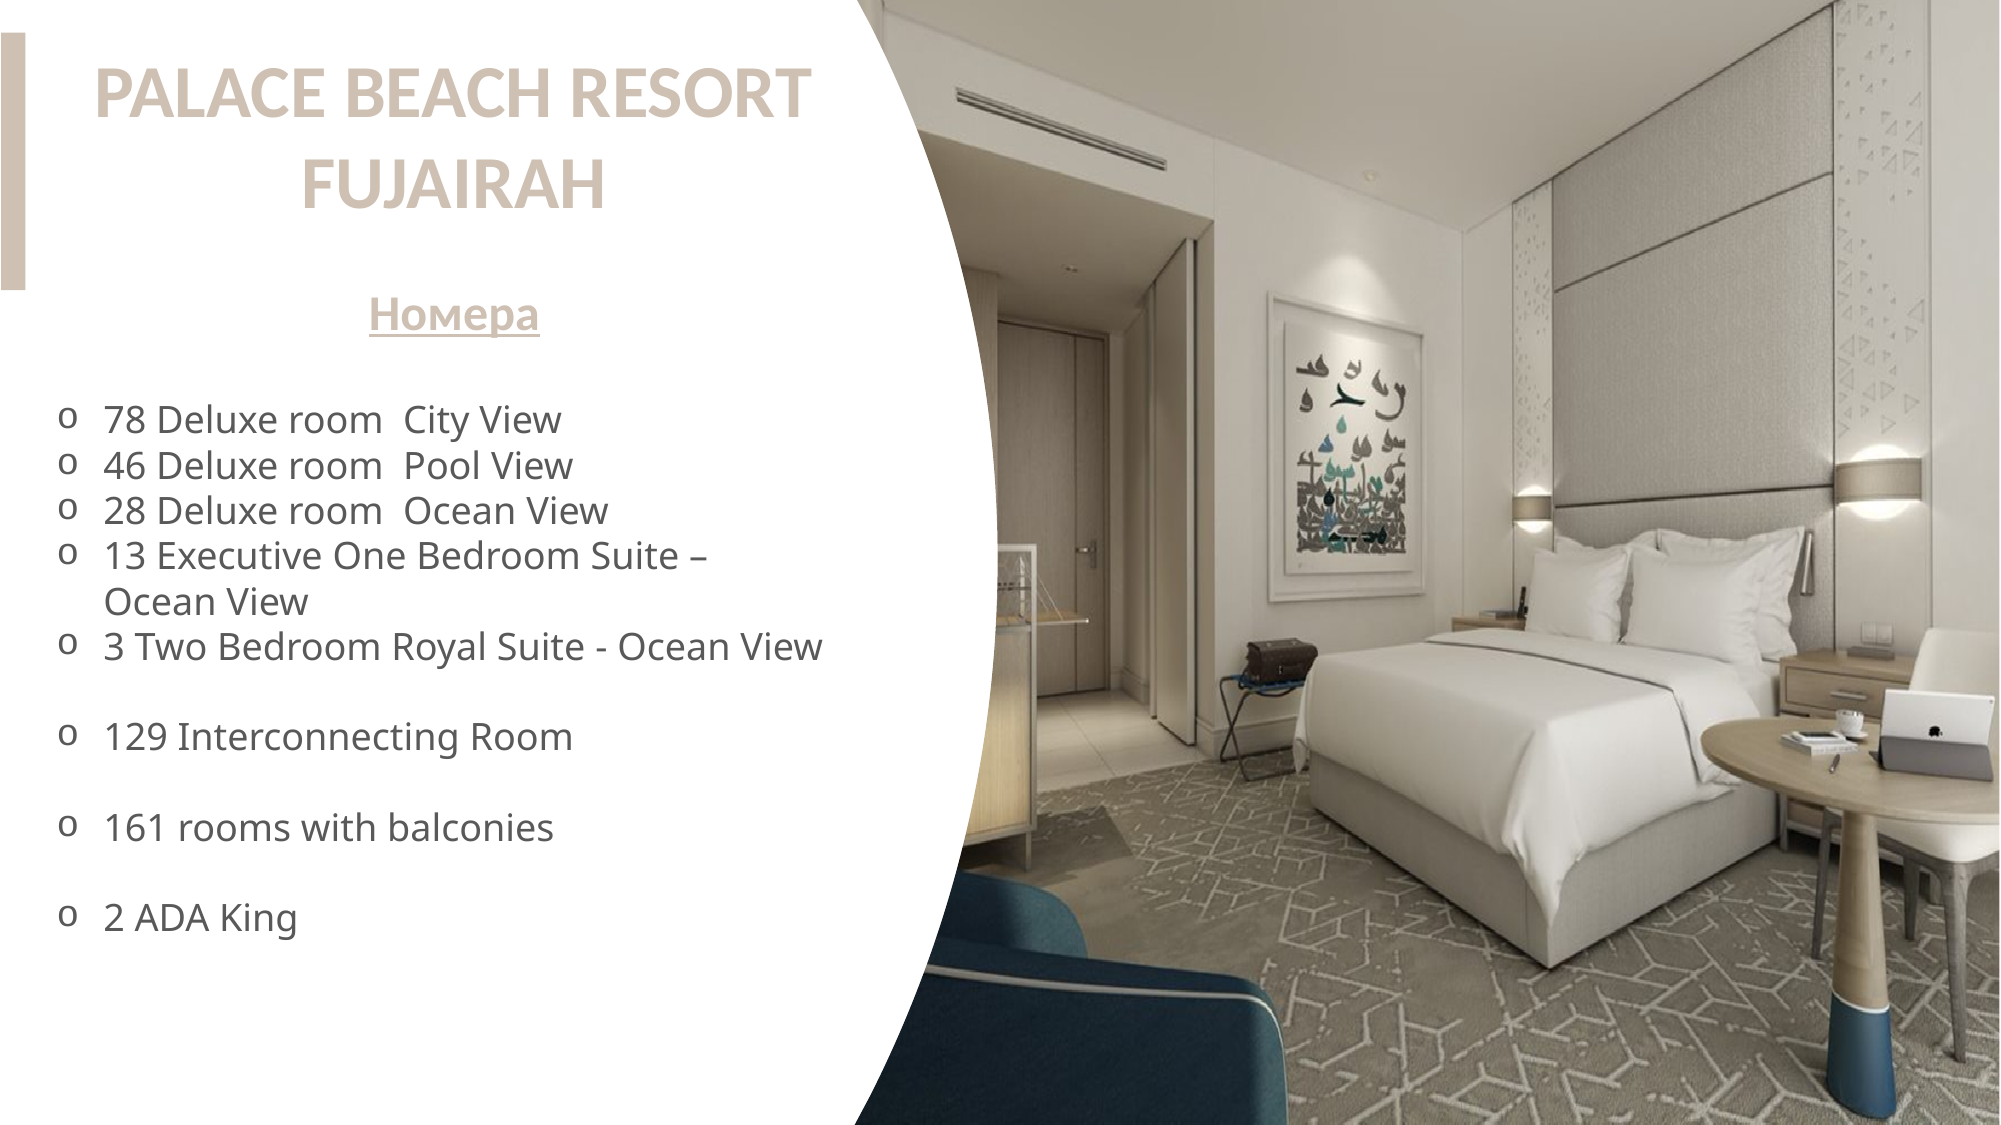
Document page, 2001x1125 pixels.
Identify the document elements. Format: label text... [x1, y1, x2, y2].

text_box [1, 32, 26, 291]
text_box Номера [41, 241, 854, 348]
picture [854, 0, 2000, 1125]
text_box PALACE BEACH RESORT FUJAIRAH [41, 32, 854, 217]
text_box 78 Deluxe room City View 46 Deluxe room Pool View 28 Deluxe room Ocean View 13 Executive One Bedroom Suite – Ocean View 3 Two Bedroom Royal Suite - Ocean View 129 Interconnecting Room 161 rooms with balconies 2 ADA King [41, 388, 839, 947]
